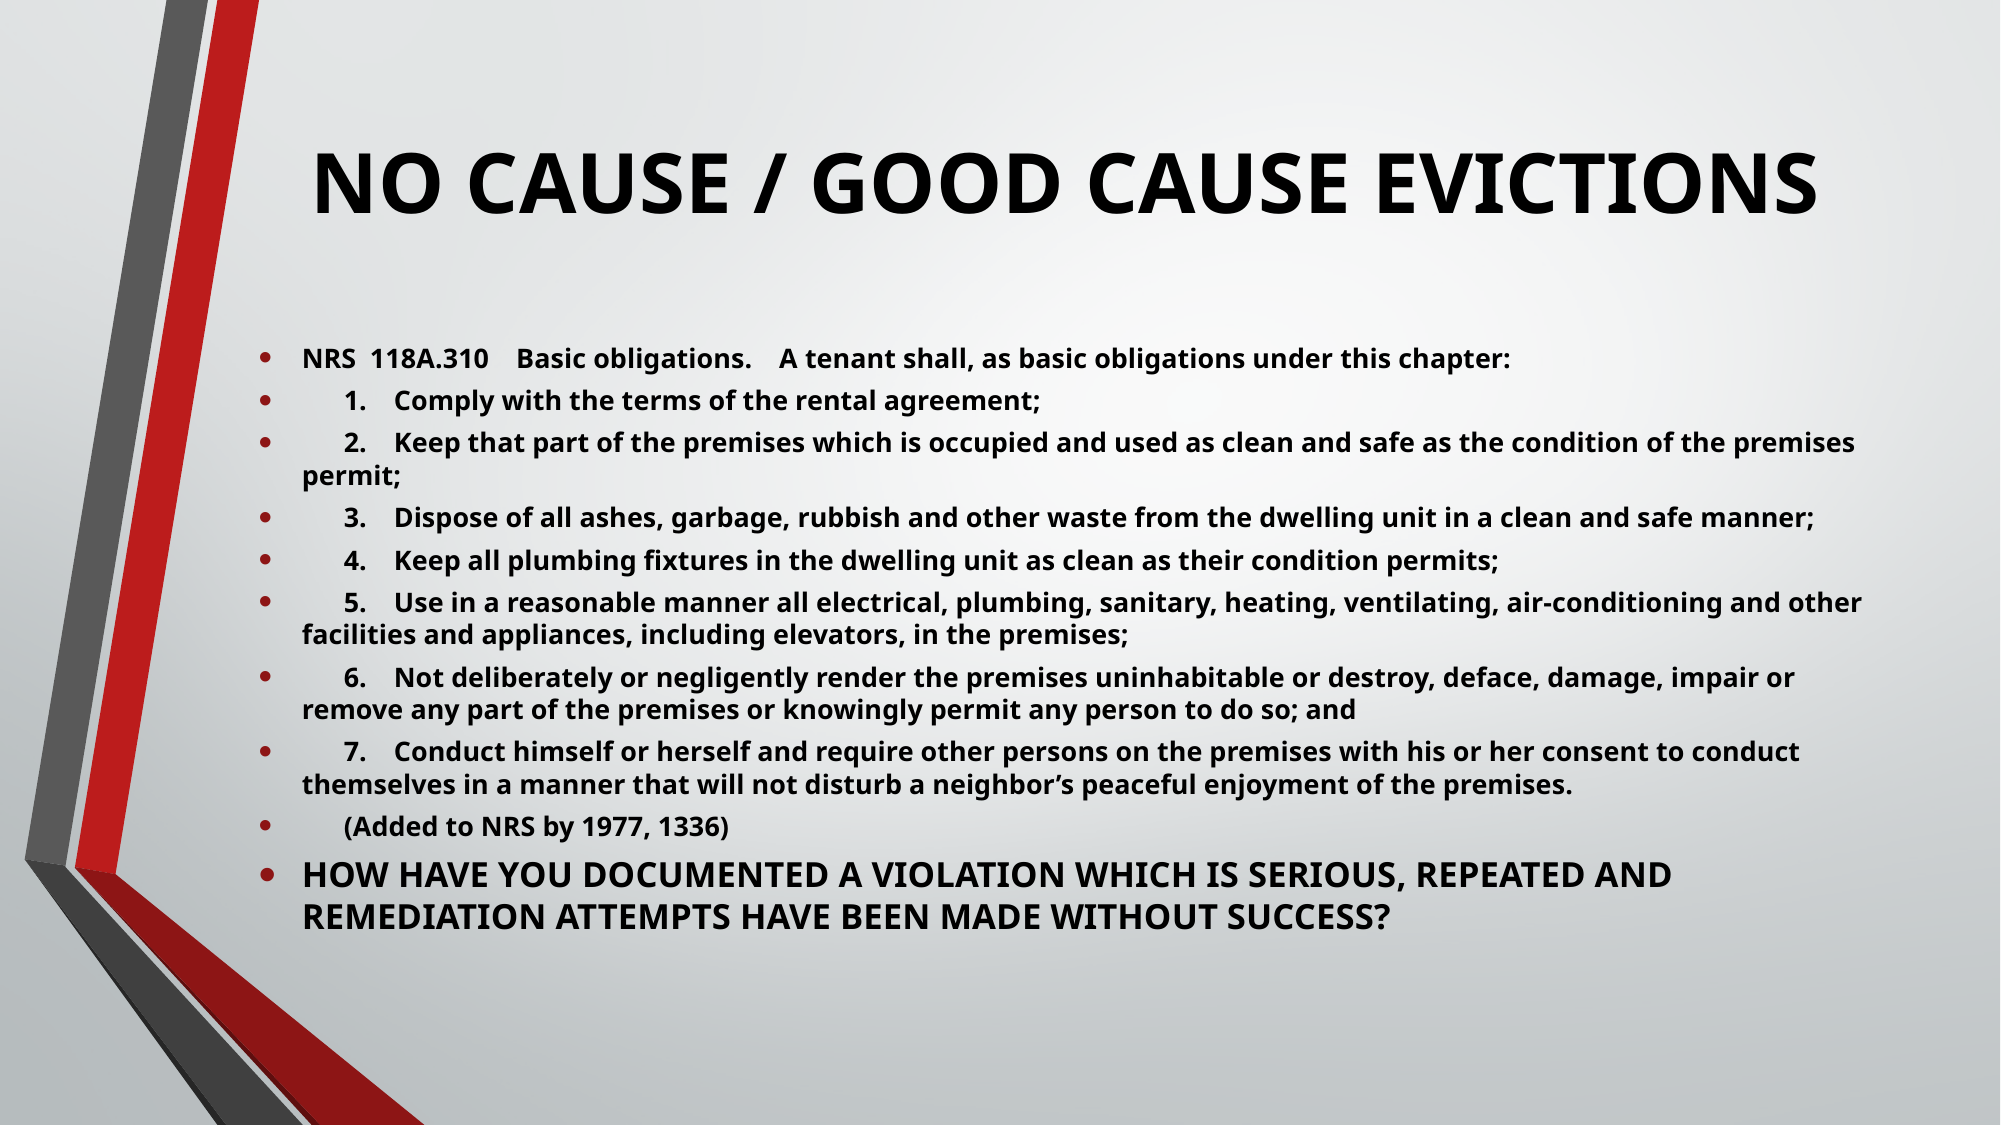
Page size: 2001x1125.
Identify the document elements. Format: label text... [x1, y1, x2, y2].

list NRS 118A.310 Basic obligations. A tenant shall, as basic obligations under this chapter: 1. Comply with the terms of the rental agreement; 2. Keep that part of the premises which is occupied and used as clean and safe as the condition of the premises permit; 3. Dispose of all ashes, garbage, rubbish and other waste from the dwelling unit in a clean and safe manner; 4. Keep all plumbing fixtures in the dwelling unit as clean as their condition permits; 5. Use in a reasonable manner all electrical, plumbing, sanitary, heating, ventilating, air-conditioning and other facilities and appliances, including elevators, in the premises; 6. Not deliberately or negligently render the premises uninhabitable or destroy, deface, damage, impair or remove any part of the premises or knowingly permit any person to do so; and 7. Conduct himself or herself and require other persons on the premises with his or her consent to conduct themselves in a manner that will not disturb a neighbor’s peaceful enjoyment of the premises. (Added to NRS by 1977, 1336) HOW HAVE YOU DOCUMENTED A VIOLATION WHICH IS SERIOUS, REPEATED AND REMEDIATION ATTEMPTS HAVE BEEN MADE WITHOUT SUCCESS? [243, 333, 1887, 950]
title NO CAUSE / GOOD CAUSE EVICTIONS [243, 112, 1887, 249]
